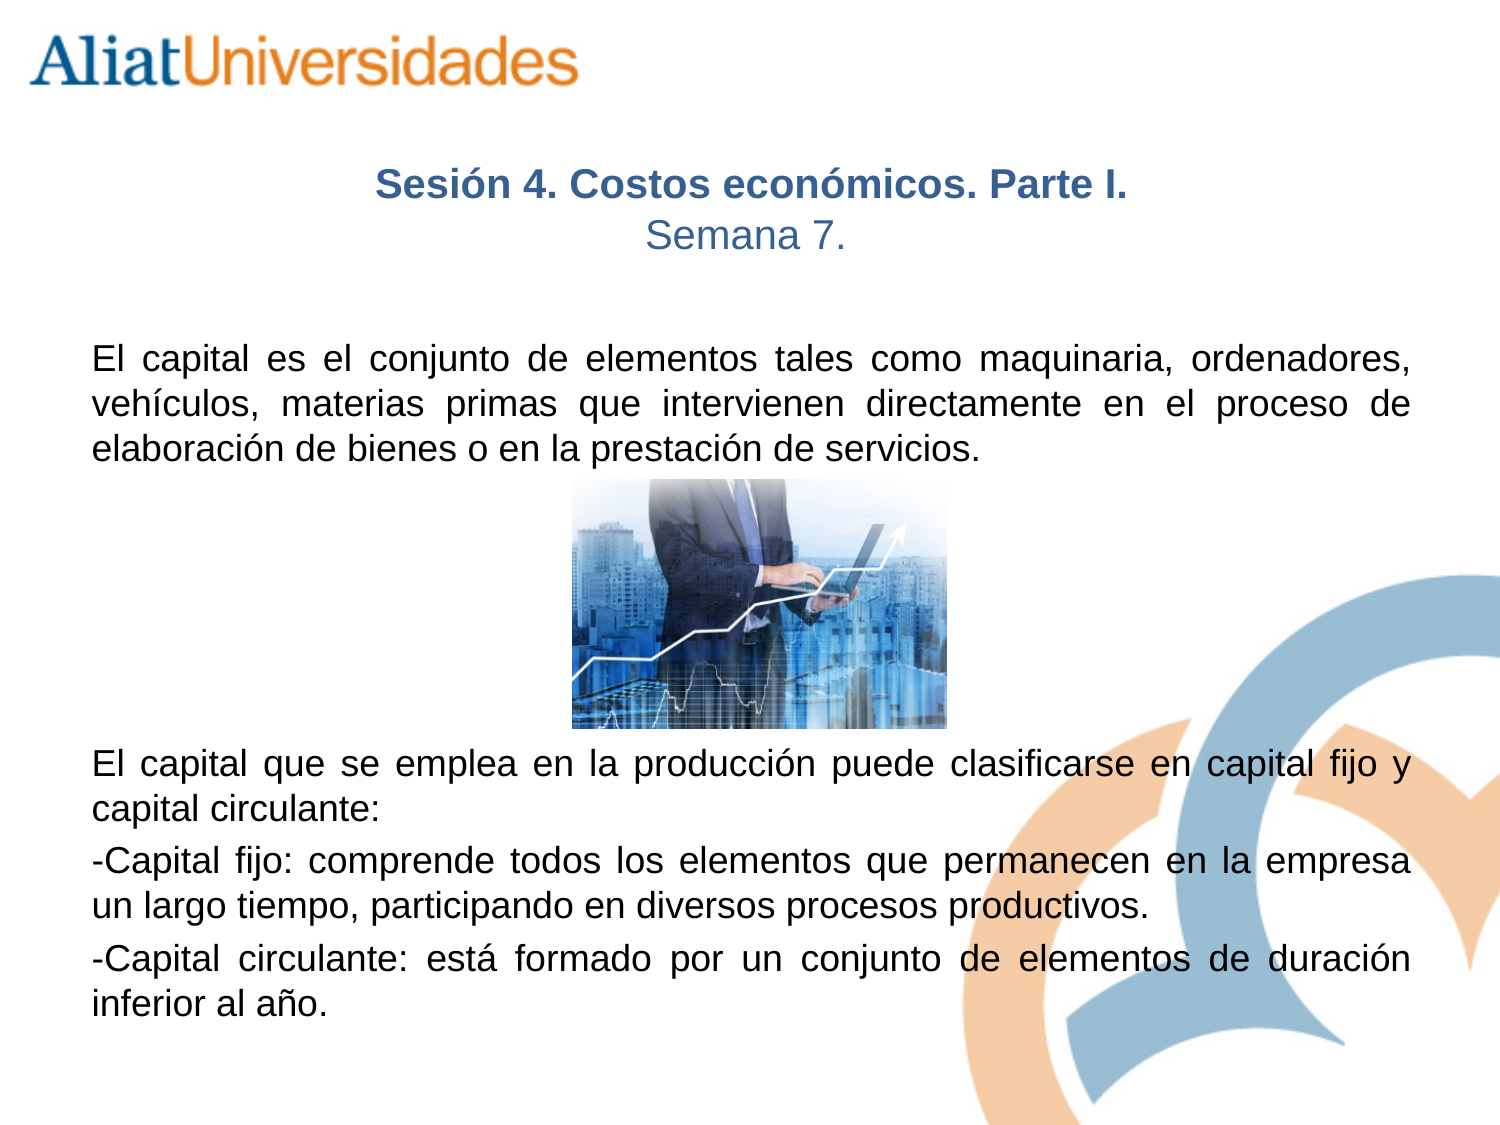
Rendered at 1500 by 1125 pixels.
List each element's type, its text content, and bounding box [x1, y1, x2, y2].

list [75, 361, 1425, 1083]
picture [0, 0, 1500, 1125]
title Sesión 4. Costos económicos. Parte I. Semana 7. [76, 113, 1427, 302]
text_box El capital es el conjunto de elementos tales como maquinaria, ordenadores, vehículos, materias primas que intervienen directamente en el proceso de elaboración de bienes o en la prestación de servicios. El capital que se emplea en la producción puede clasificarse en capital fijo y capital circulante: -Capital fijo: comprende todos los elementos que permanecen en la empresa un largo tiempo, participando en diversos procesos productivos. -Capital circulante: está formado por un conjunto de elementos de duración inferior al año. [76, 326, 1427, 1047]
